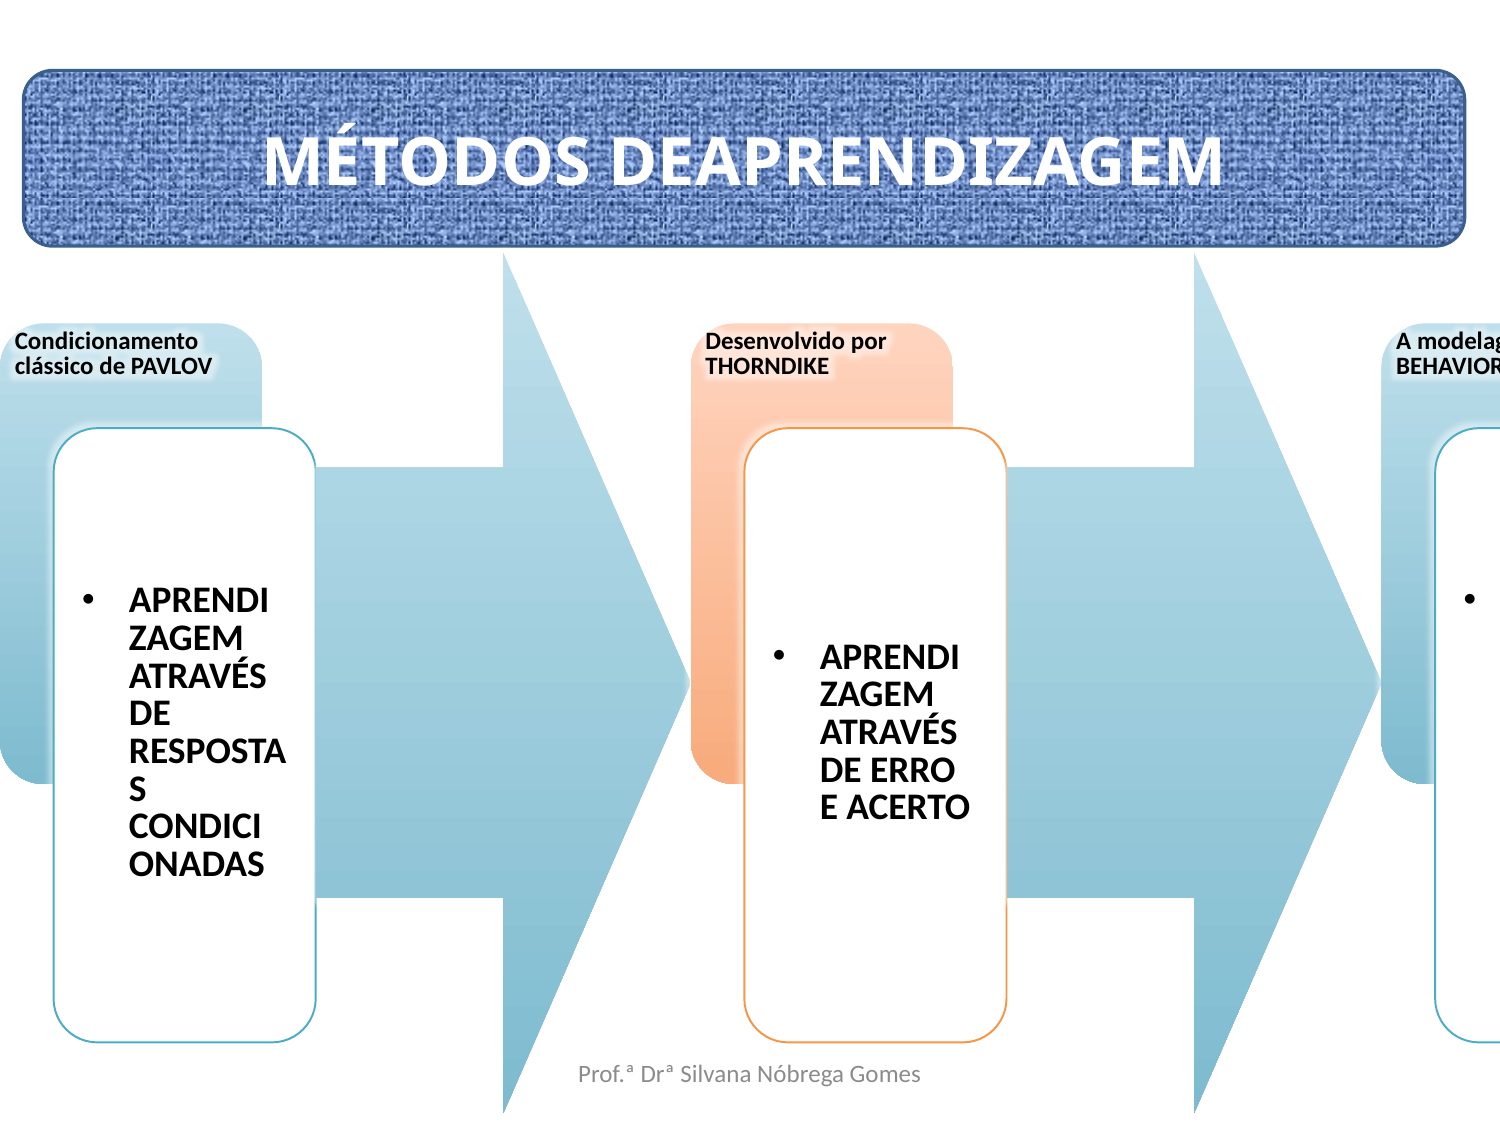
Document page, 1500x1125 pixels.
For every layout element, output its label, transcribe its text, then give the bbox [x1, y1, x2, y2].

text_box MÉTODOS DEAPRENDIZAGEM [21, 68, 1467, 243]
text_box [0, 252, 1500, 1114]
